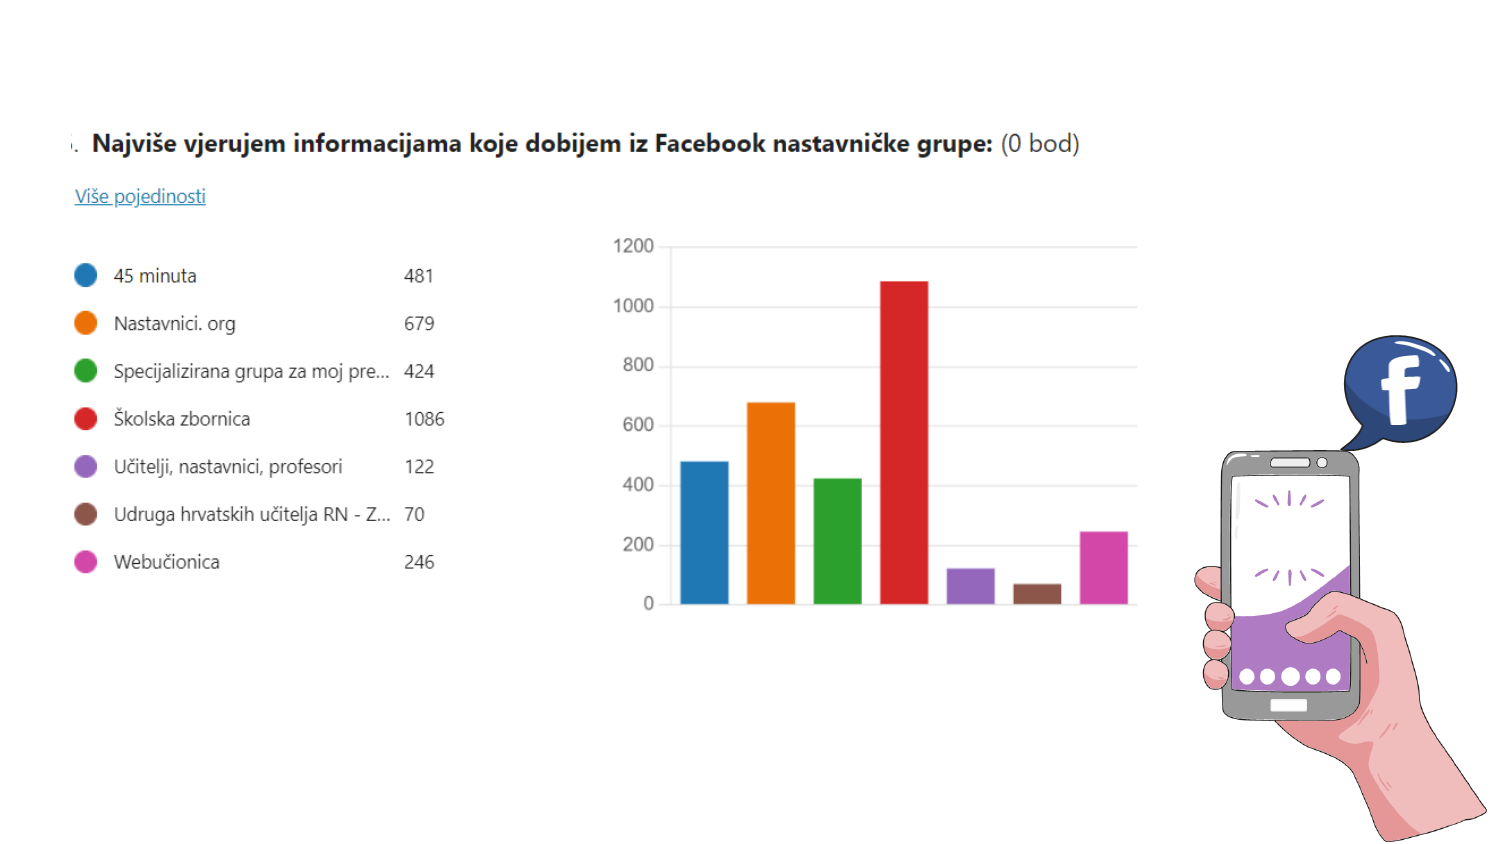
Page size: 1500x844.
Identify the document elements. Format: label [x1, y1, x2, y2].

picture [1194, 334, 1487, 842]
picture [71, 127, 1152, 630]
